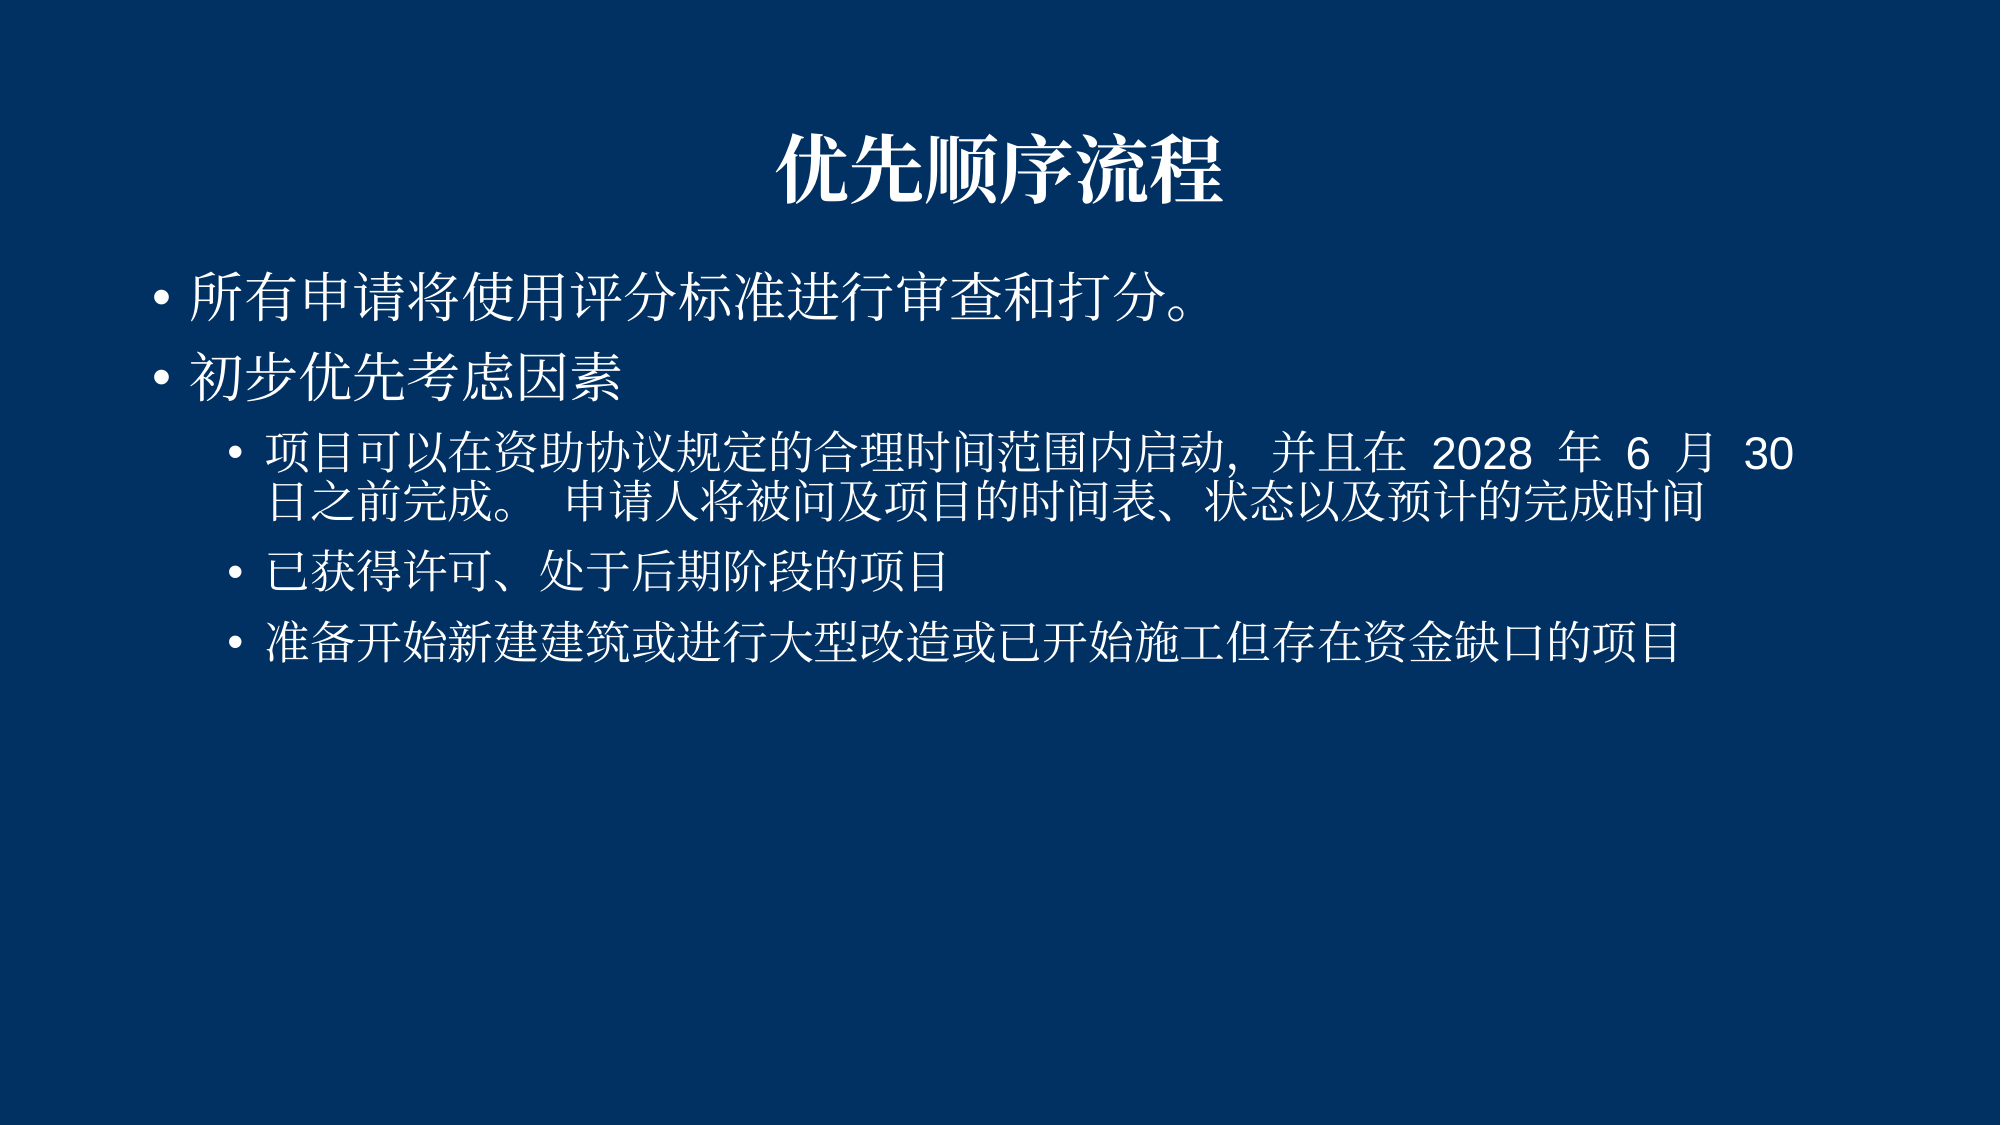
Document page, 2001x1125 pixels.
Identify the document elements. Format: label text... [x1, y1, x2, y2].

title 优先顺序流程 [137, 64, 1863, 263]
list 所有申请将使用评分标准进行审查和打分。 初步优先考虑因素 项目可以在资助协议规定的合理时间范围内启动，并且在 2028 年 6 月 30 日之前完成。 申请人将被问及项目的时间表、状态以及预计的完成时间 已获得许可、处于后期阶段的项目 准备开始新建建筑或进行大型改造或已开始施工但存在资金缺口的项目 [137, 263, 1863, 917]
